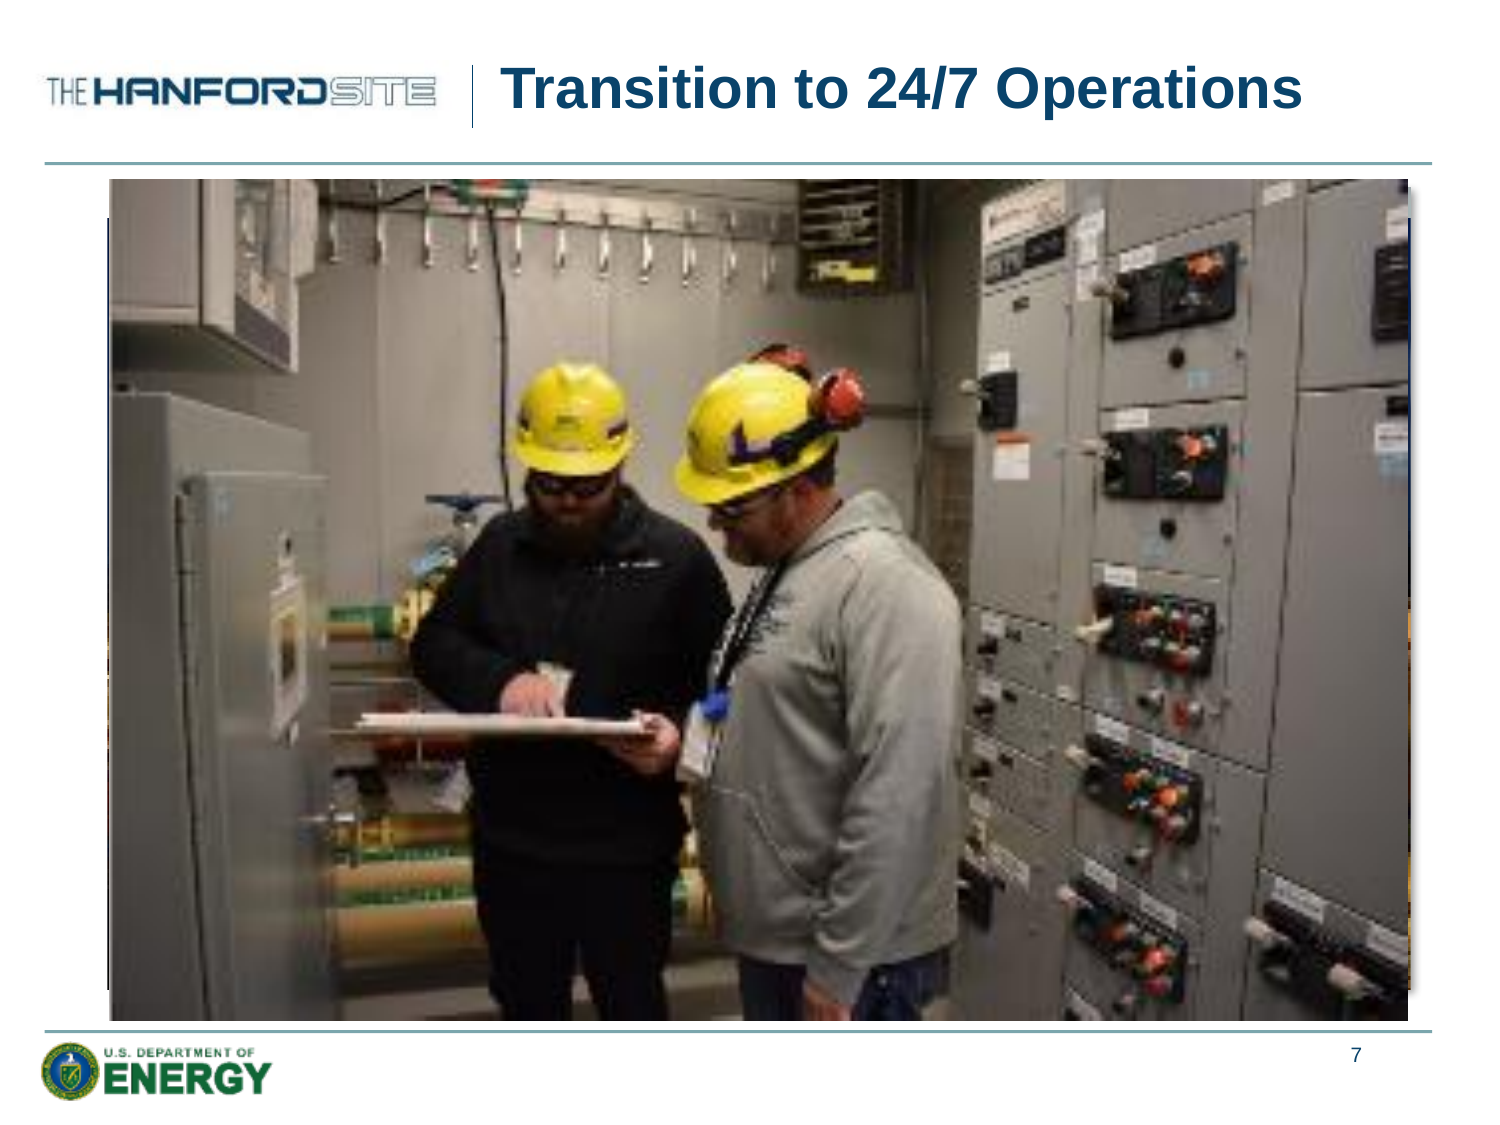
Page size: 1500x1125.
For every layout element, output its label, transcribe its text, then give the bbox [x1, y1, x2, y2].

picture [37, 1037, 278, 1107]
title Transition to 24/7 Operations [485, 14, 1500, 166]
picture [24, 60, 459, 123]
picture [107, 179, 1411, 1021]
